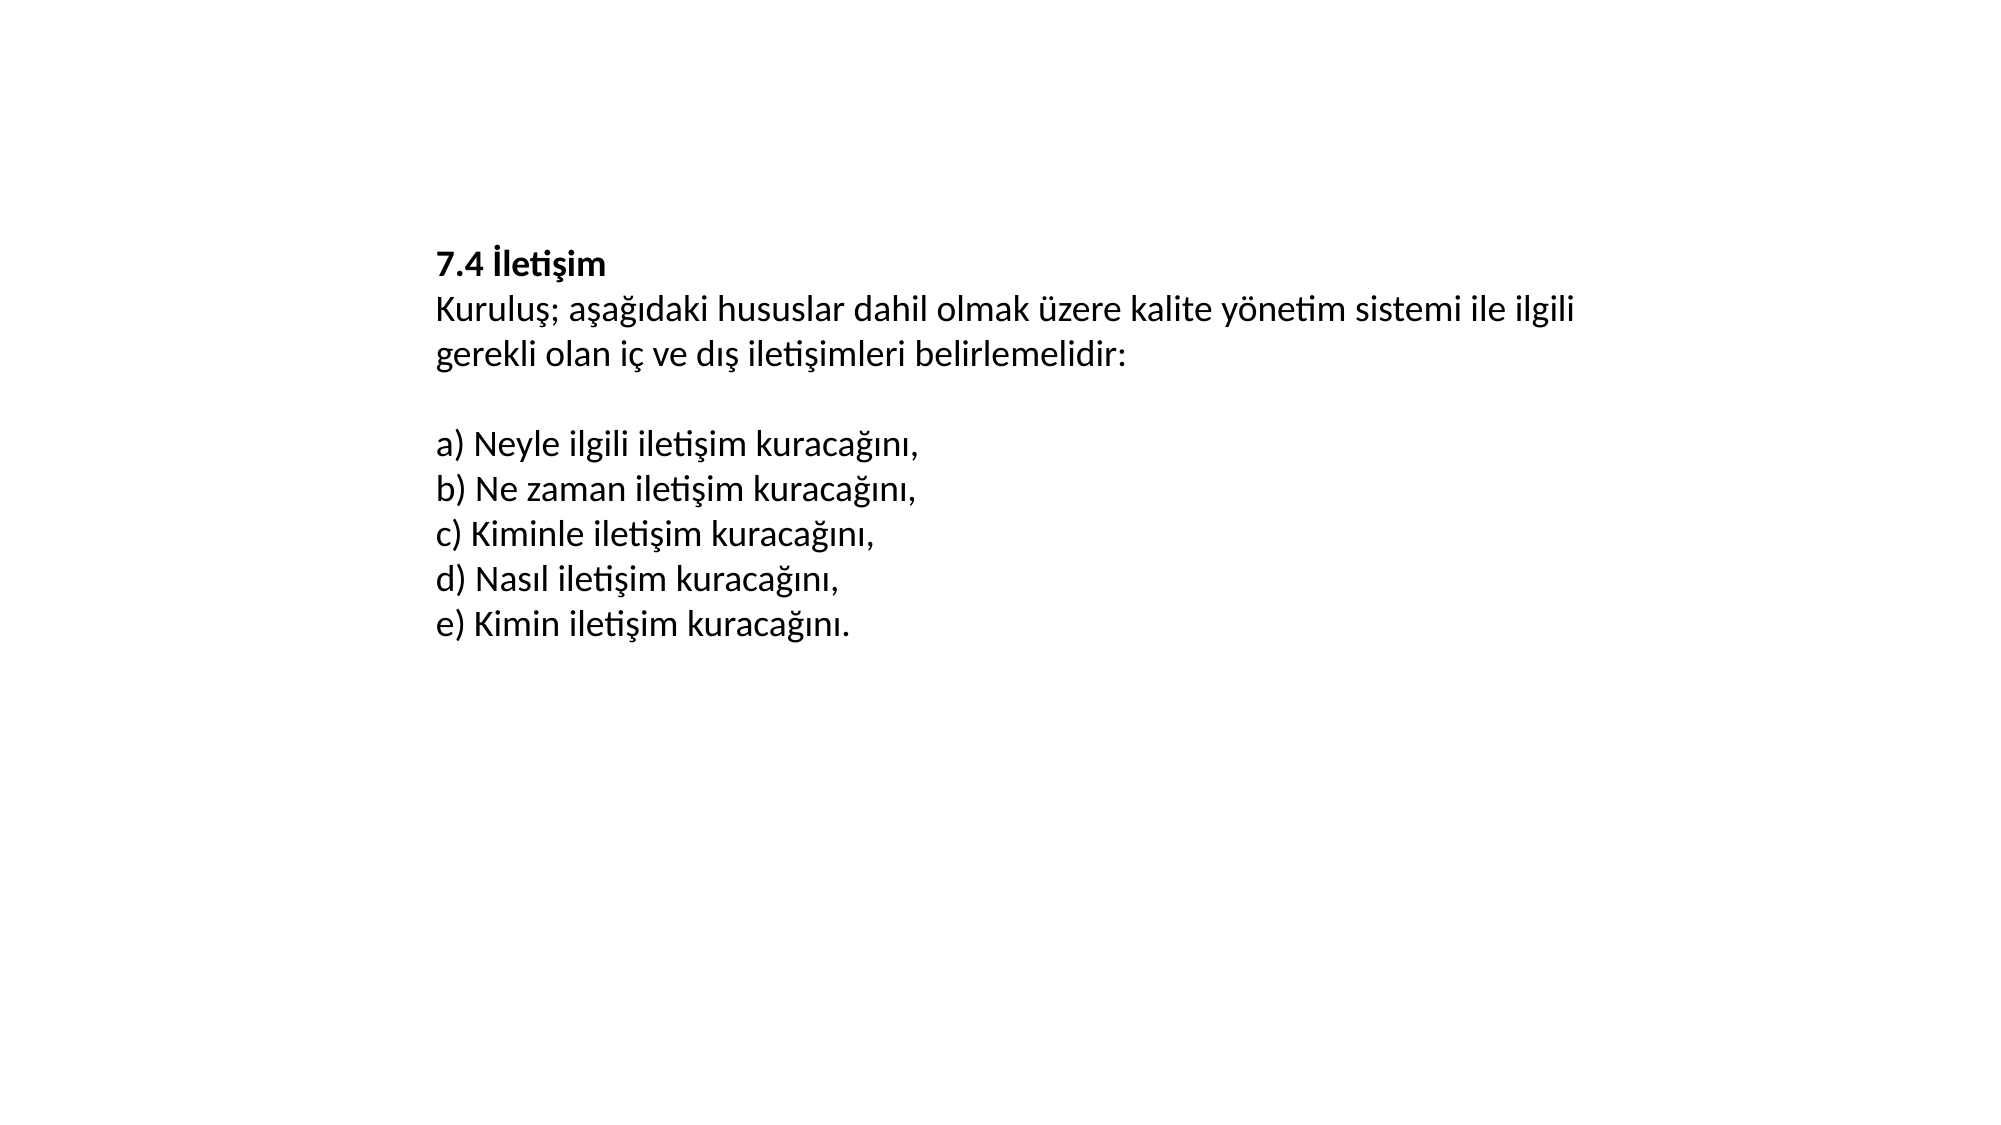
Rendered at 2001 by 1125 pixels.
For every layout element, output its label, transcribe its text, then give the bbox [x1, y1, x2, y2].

text_box 7.4 İletişim Kuruluş; aşağıdaki hususlar dahil olmak üzere kalite yönetim sistemi ile ilgili gerekli olan iç ve dış iletişimleri belirlemelidir: a) Neyle ilgili iletişim kuracağını, b) Ne zaman iletişim kuracağını, c) Kiminle iletişim kuracağını, d) Nasıl iletişim kuracağını, e) Kimin iletişim kuracağını. [421, 231, 1685, 652]
